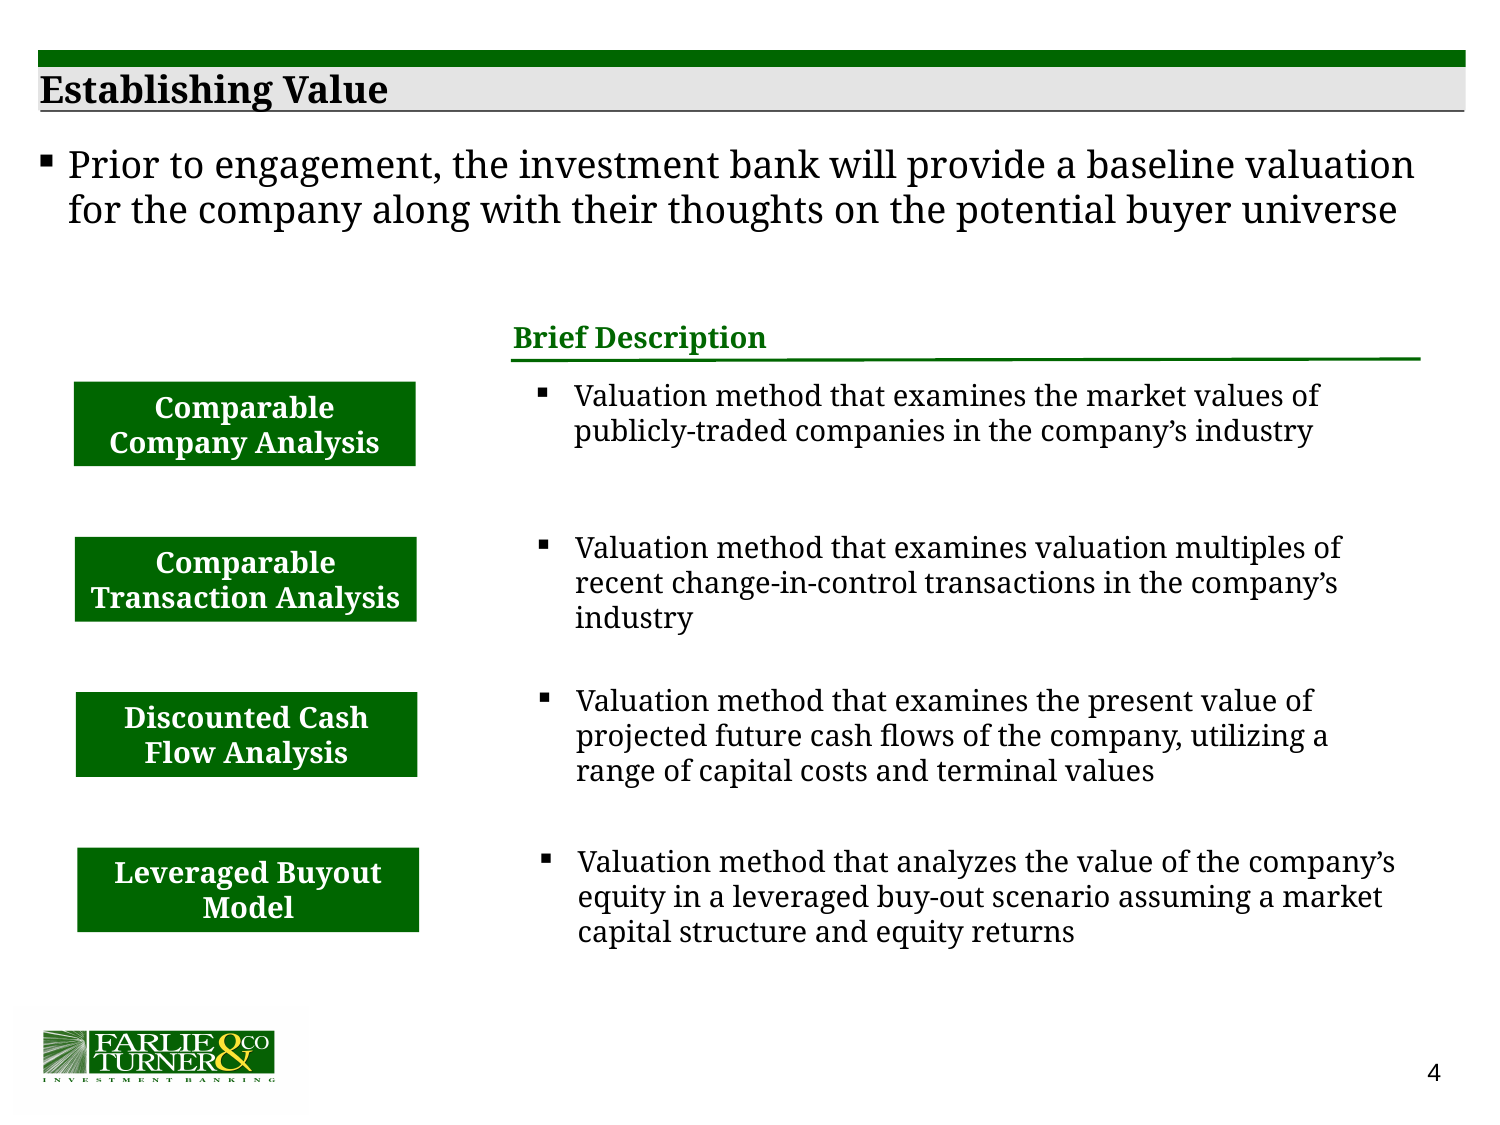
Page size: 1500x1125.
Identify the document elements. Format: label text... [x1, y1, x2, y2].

list Prior to engagement, the investment bank will provide a baseline valuation for the company along with their thoughts on the potential buyer universe [23, 133, 1451, 348]
slide_number 4 [1106, 1048, 1457, 1099]
text_box Valuation method that examines the present value of projected future cash flows of the company, utilizing a range of capital costs and terminal values [523, 674, 1413, 842]
text_box Comparable Company Analysis [73, 381, 416, 467]
text_box Establishing Value [24, 58, 1172, 119]
text_box Valuation method that examines the market values of publicly-traded companies in the company’s industry [521, 370, 1411, 537]
text_box Discounted Cash Flow Analysis [75, 692, 418, 777]
text_box Brief Description [498, 312, 1041, 362]
picture [13, 1006, 309, 1115]
text_box Valuation method that analyzes the value of the company’s equity in a leveraged buy-out scenario assuming a market capital structure and equity returns [525, 836, 1415, 1003]
text_box Comparable Transaction Analysis [74, 536, 417, 622]
text_box Valuation method that examines valuation multiples of recent change-in-control transactions in the company’s industry [522, 521, 1412, 650]
text_box Leveraged Buyout Model [77, 847, 420, 933]
